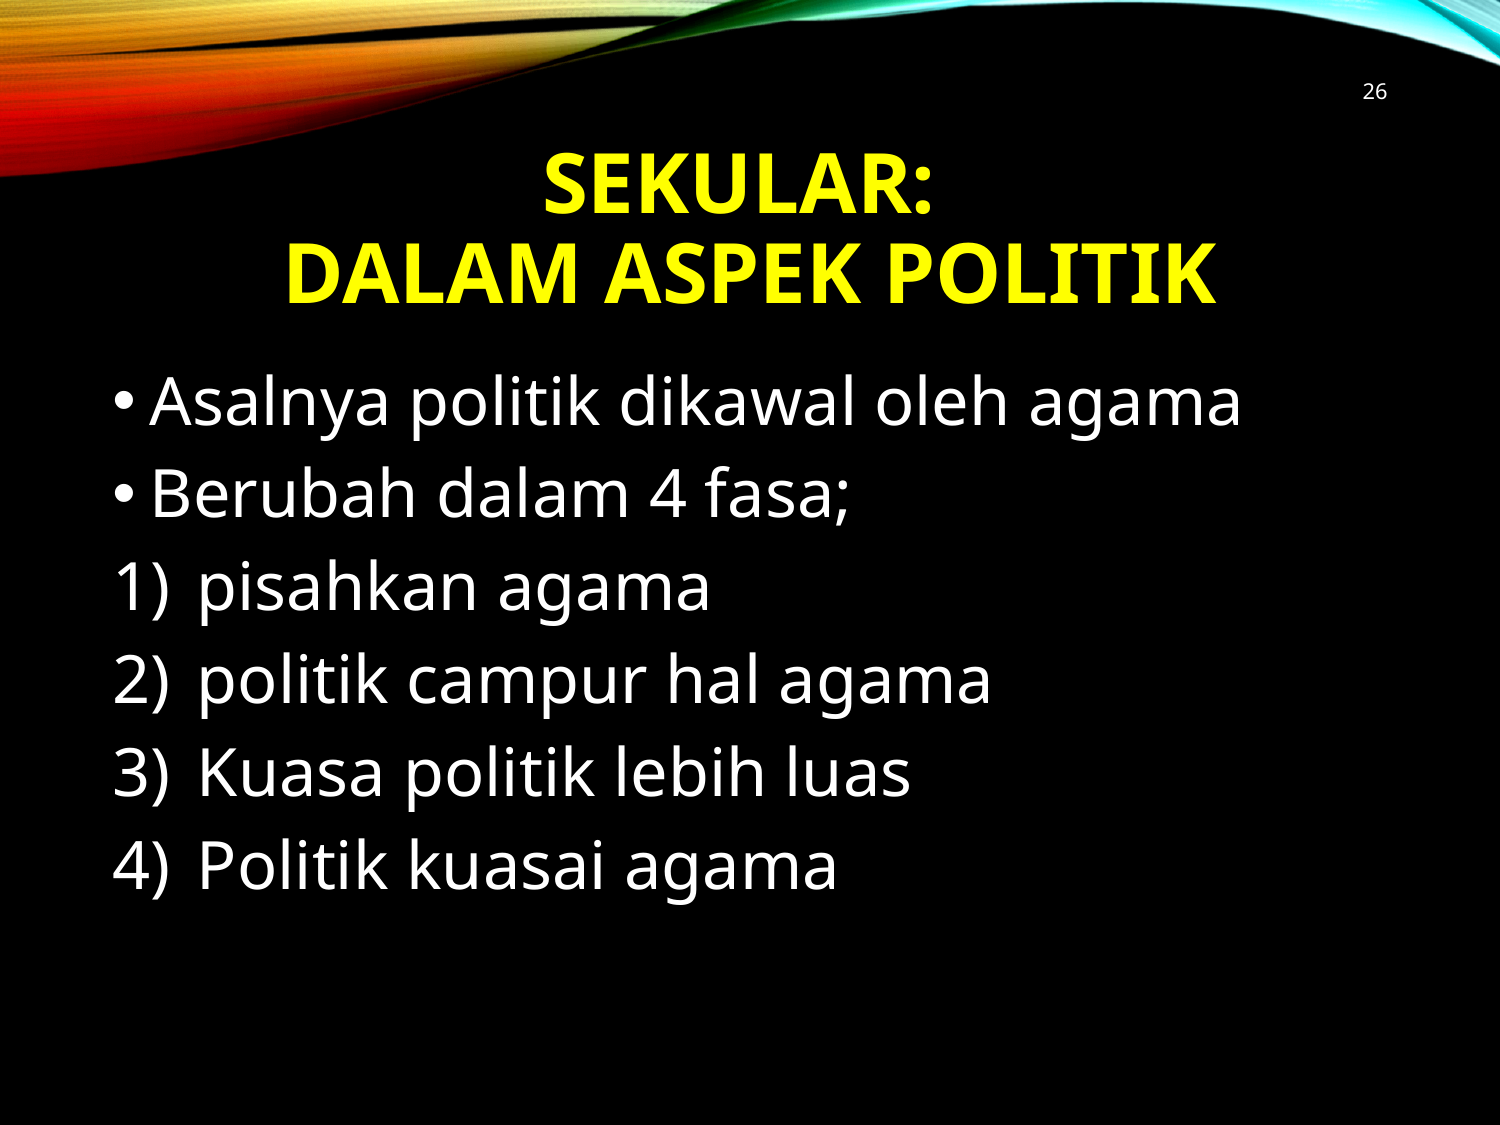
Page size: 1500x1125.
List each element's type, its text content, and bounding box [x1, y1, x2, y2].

slide_number 26 [1078, 62, 1403, 123]
title SekulAr: DALAM ASPEK politik [97, 125, 1403, 338]
list Asalnya politik dikawal oleh agama Berubah dalam 4 fasa; pisahkan agama politik campur hal agama Kuasa politik lebih luas Politik kuasai agama [97, 359, 1403, 1028]
picture [0, 0, 1500, 178]
